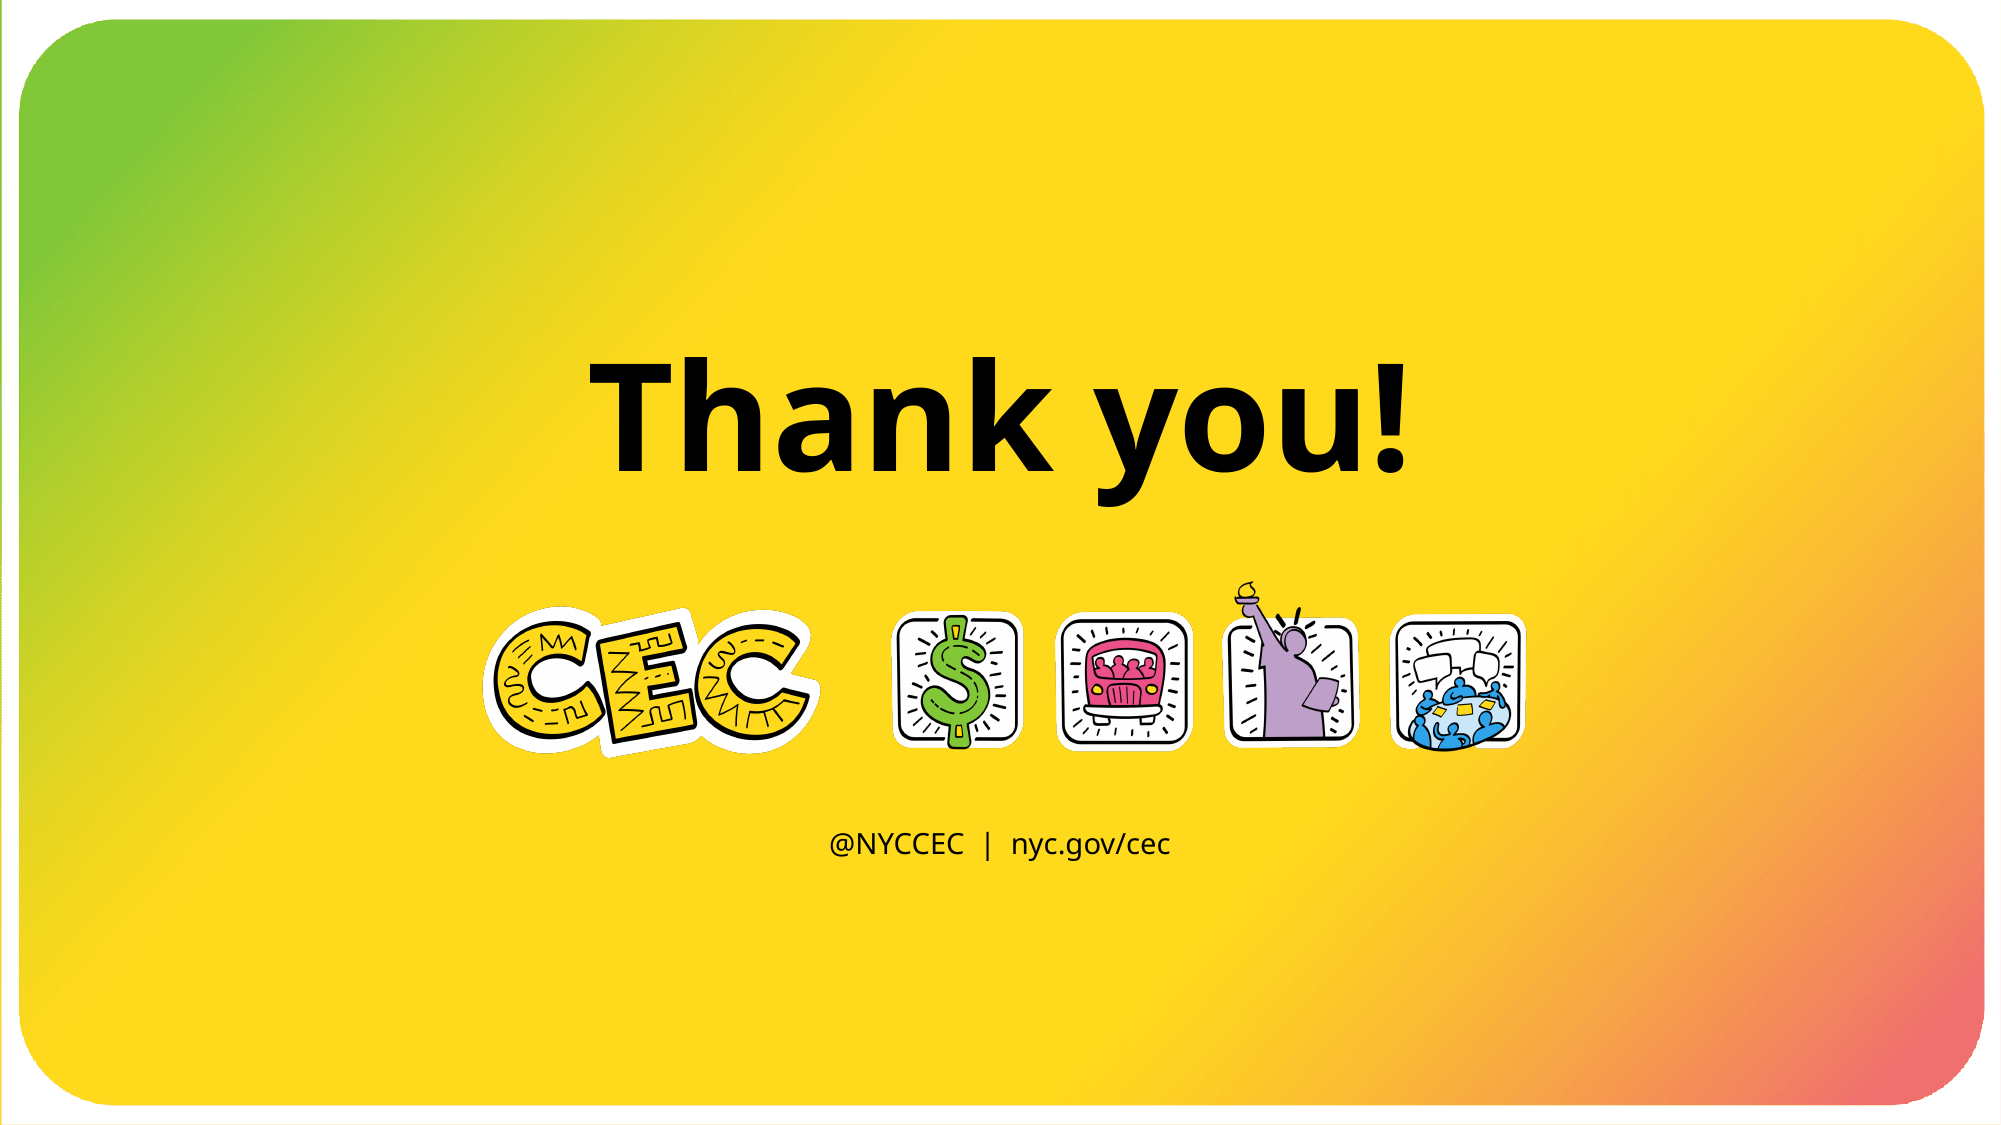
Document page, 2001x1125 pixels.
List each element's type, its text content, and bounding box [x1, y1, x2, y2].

picture [0, 0, 2001, 1125]
title Thank you! [137, 313, 1863, 532]
